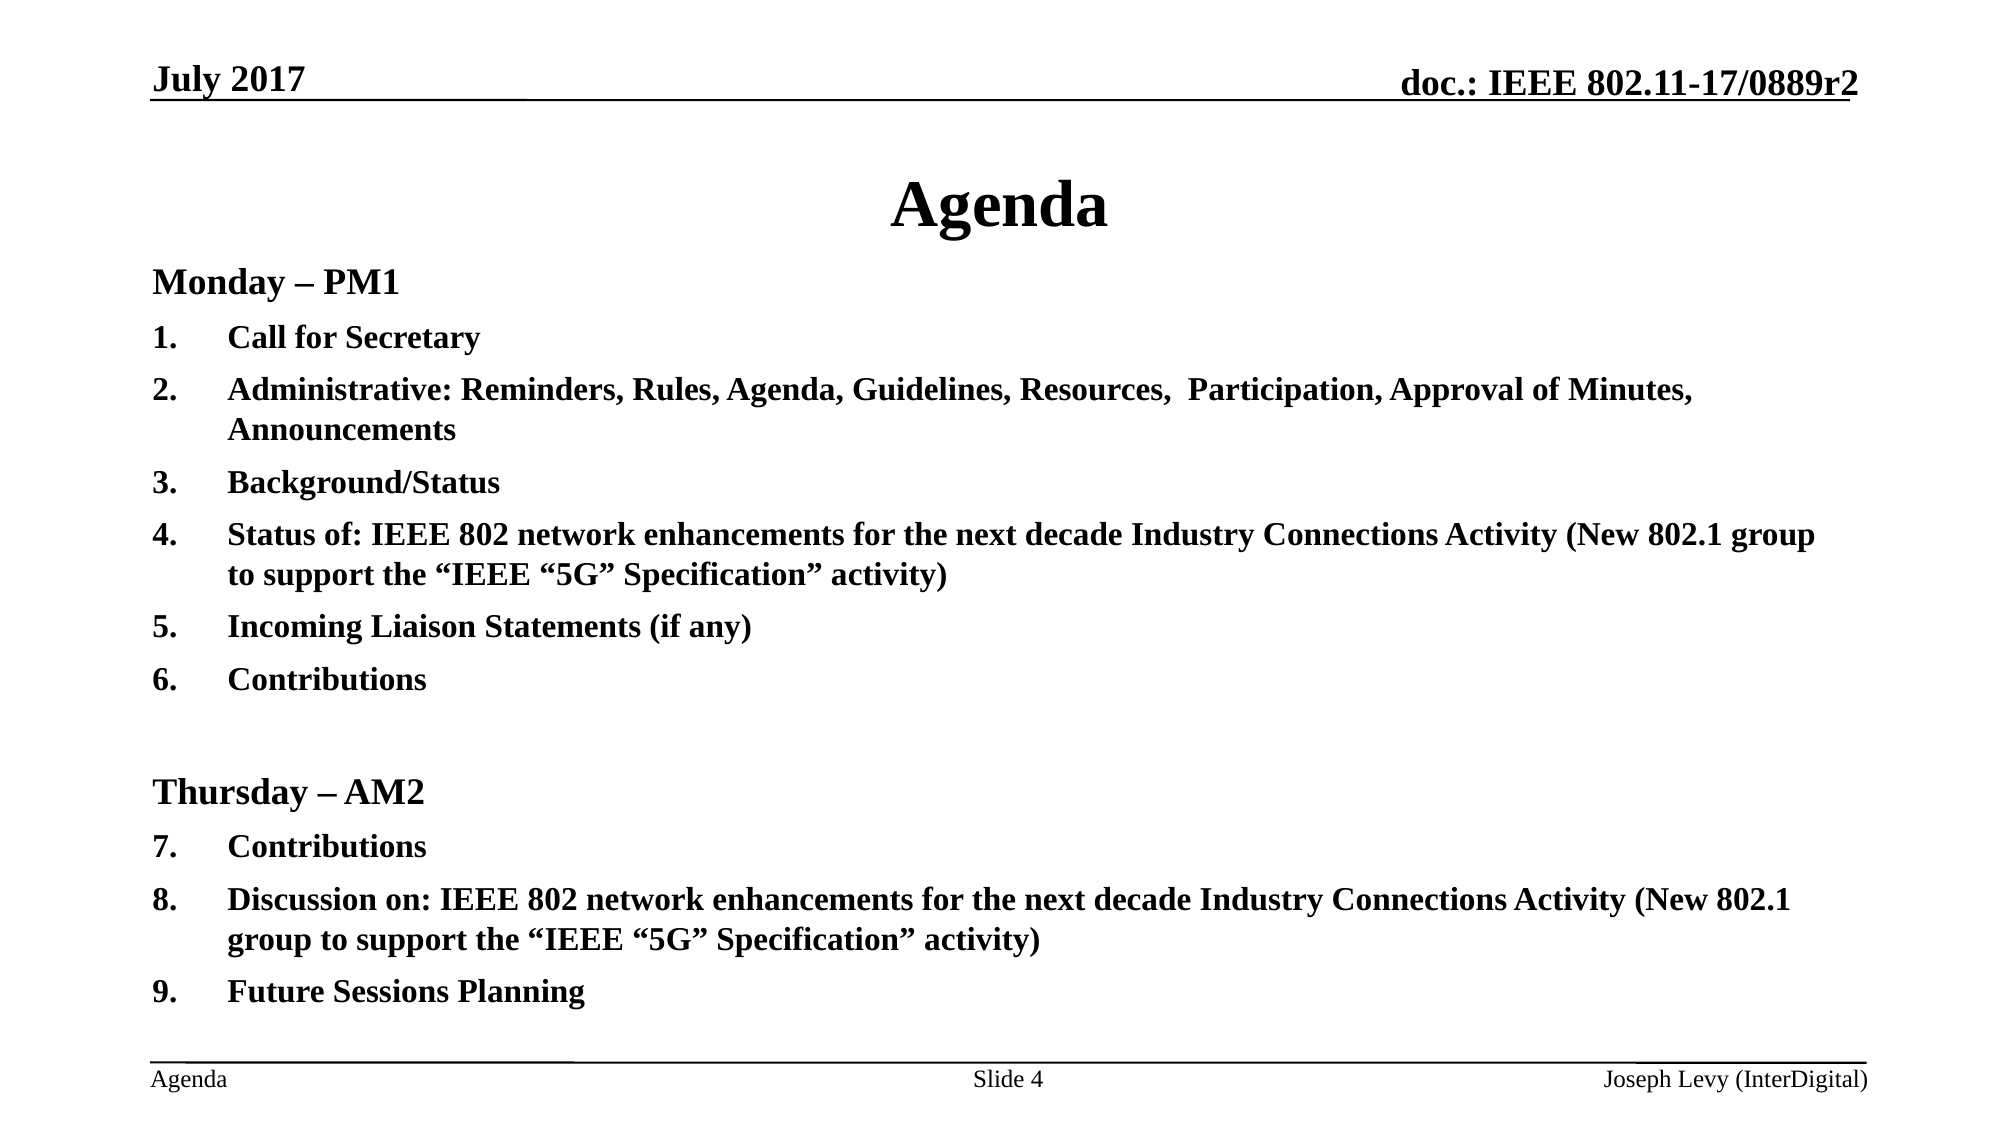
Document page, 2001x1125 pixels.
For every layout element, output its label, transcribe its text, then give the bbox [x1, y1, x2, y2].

title Agenda [149, 112, 1850, 288]
footer Joseph Levy (InterDigital) [1171, 1061, 1869, 1093]
list Monday – PM1 Call for Secretary Administrative: Reminders, Rules, Agenda, Guidelines, Resources, Participation, Approval of Minutes, Announcements Background/Status Status of: IEEE 802 network enhancements for the next decade Industry Connections Activity (New 802.1 group to support the “IEEE “5G” Specification” activity) Incoming Liaison Statements (if any) Contributions Thursday – AM2 Contributions Discussion on: IEEE 802 network enhancements for the next decade Industry Connections Activity (New 802.1 group to support the “IEEE “5G” Specification” activity) Future Sessions Planning [137, 249, 1838, 1038]
slide_number Slide 4 [950, 1061, 1067, 1123]
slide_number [152, 54, 563, 100]
